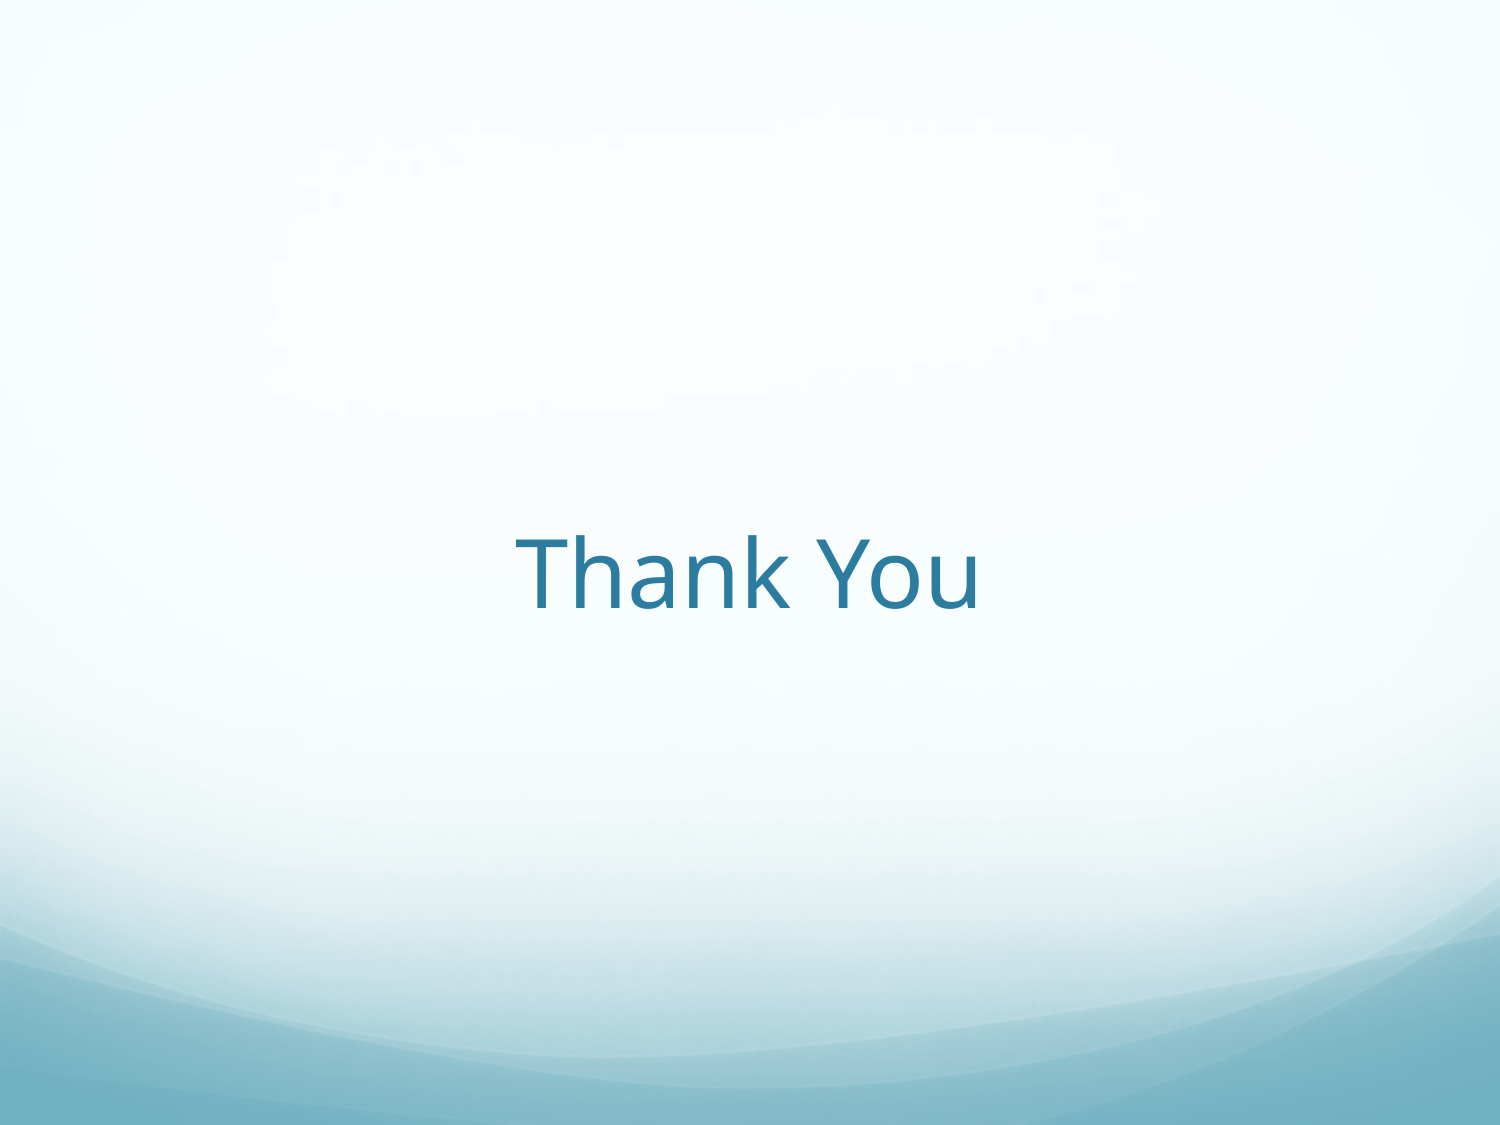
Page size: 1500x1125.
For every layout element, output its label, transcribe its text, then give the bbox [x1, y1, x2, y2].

title Thank You [90, 17, 1410, 636]
